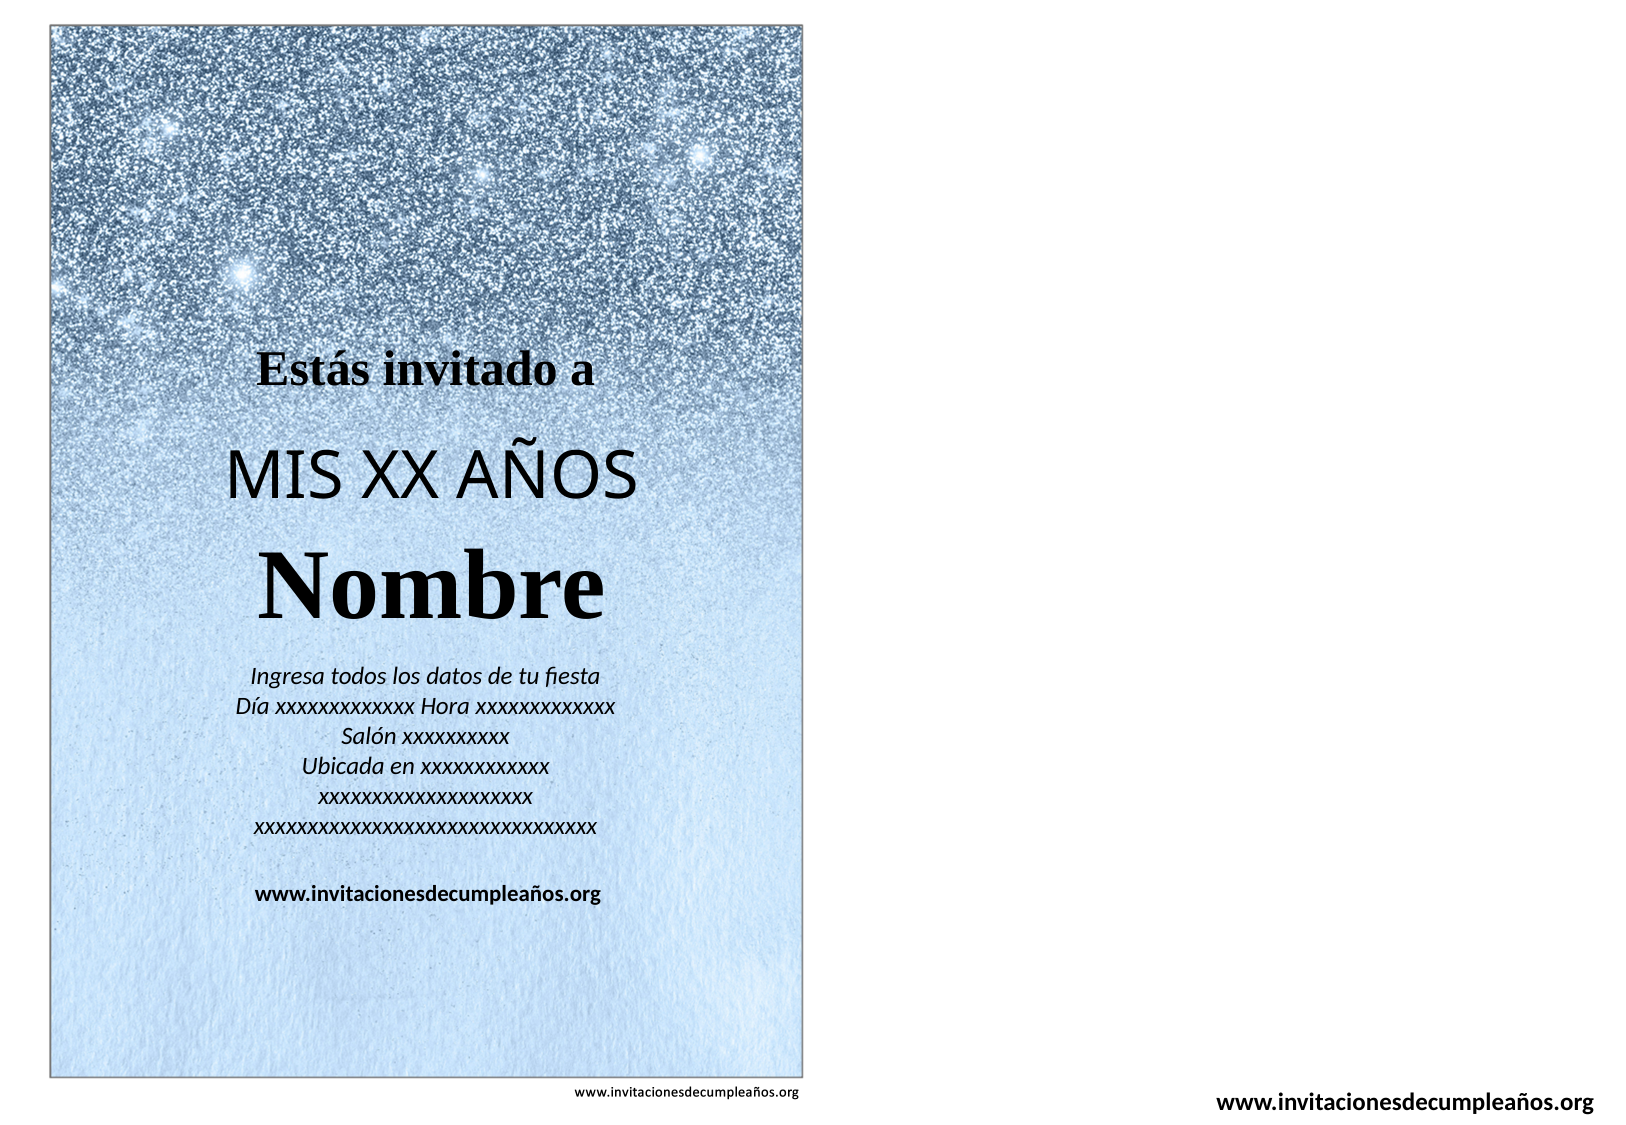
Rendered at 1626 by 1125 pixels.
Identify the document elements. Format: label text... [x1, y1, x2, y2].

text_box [27, 10, 825, 1103]
text_box www.invitacionesdecumpleaños.org [1201, 1078, 1610, 1123]
